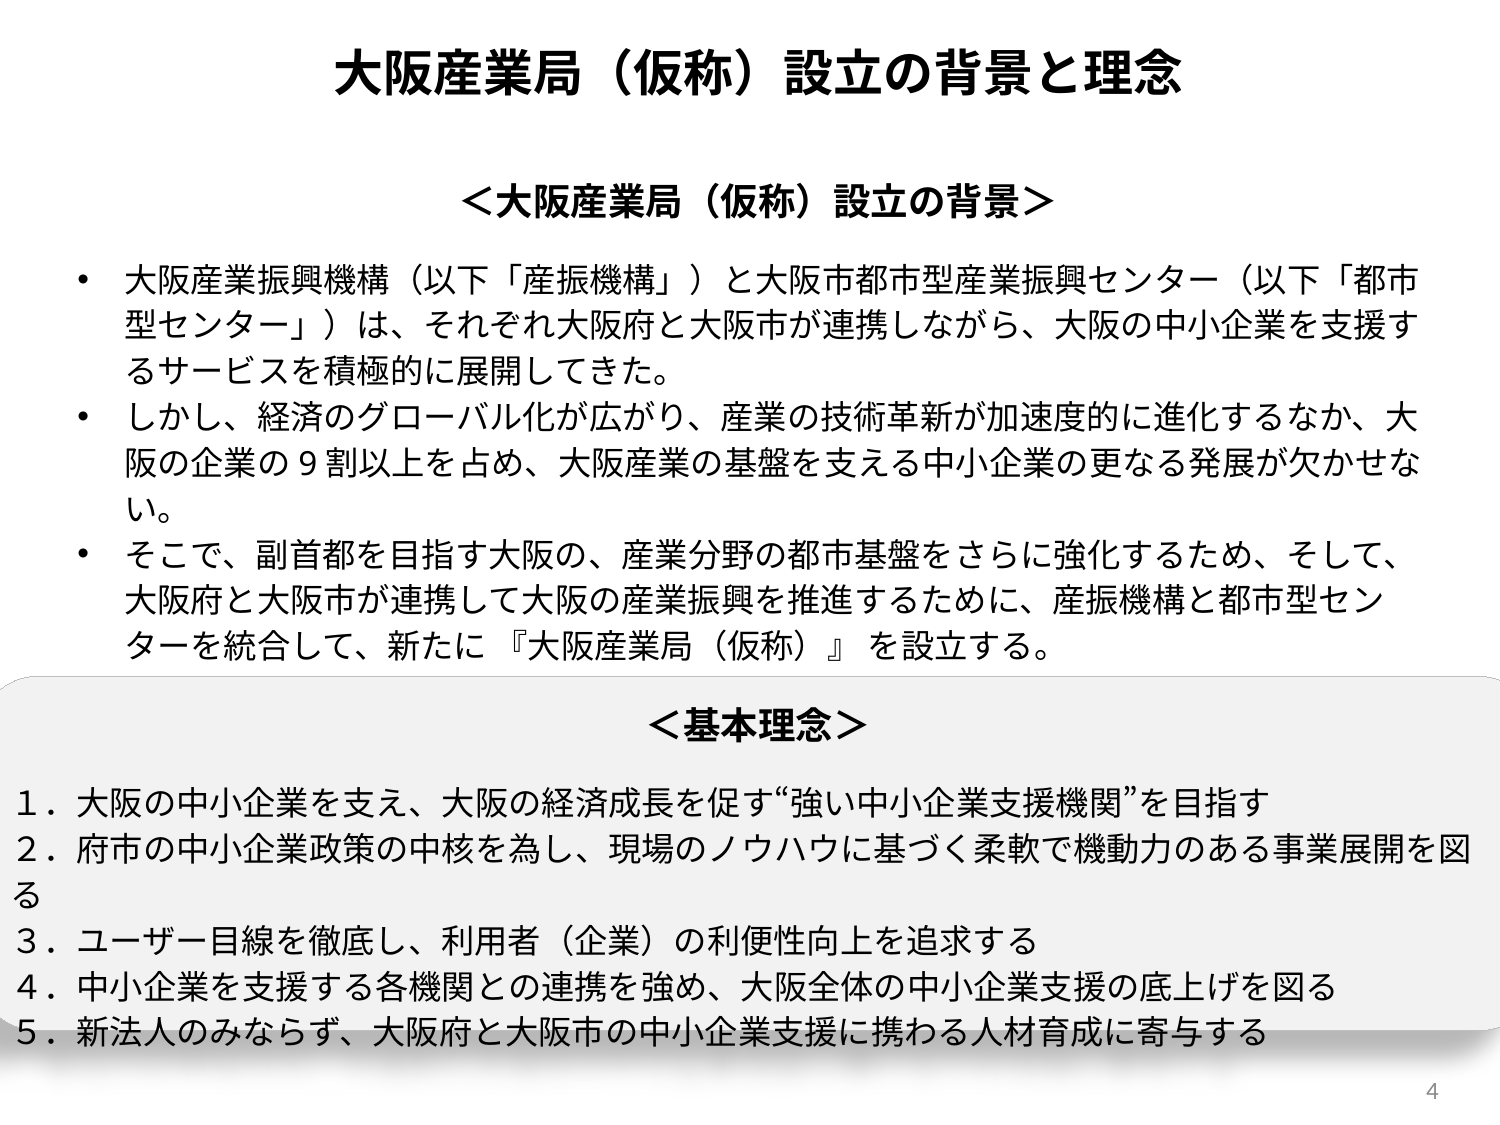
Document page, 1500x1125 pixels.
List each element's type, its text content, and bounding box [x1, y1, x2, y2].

text_box ＜基本理念＞ １．大阪の中小企業を支え、大阪の経済成長を促す“強い中小企業支援機関”を目指す ２．府市の中小企業政策の中核を為し、現場のノウハウに基づく柔軟で機動力のある事業展開を図る ３．ユーザー目線を徹底し、利用者（企業）の利便性向上を追求する ４．中小企業を支援する各機関との連携を強め、大阪全体の中小企業支援の底上げを図る ５．新法人のみならず、大阪府と大阪市の中小企業支援に携わる人材育成に寄与する [0, 676, 1500, 1031]
text_box ＜大阪産業局（仮称）設立の背景＞ 大阪産業振興機構（以下「産振機構」）と大阪市都市型産業振興センター（以下「都市型センター」）は、それぞれ大阪府と大阪市が連携しながら、大阪の中小企業を支援するサービスを積極的に展開してきた。 しかし、経済のグローバル化が広がり、産業の技術革新が加速度的に進化するなか、大阪の企業の9割以上を占め、大阪産業の基盤を支える中小企業の更なる発展が欠かせない。 そこで、副首都を目指す大阪の、産業分野の都市基盤をさらに強化するため、そして、大阪府と大阪市が連携して大阪の産業振興を推進するために、産振機構と都市型センターを統合して、新たに 『大阪産業局（仮称）』 を設立する。 [62, 169, 1454, 673]
slide_number 4 [1116, 1072, 1454, 1120]
text_box 大阪産業局（仮称）設立の背景と理念 [318, 34, 1198, 110]
table_cell [1116, 1060, 1454, 1067]
